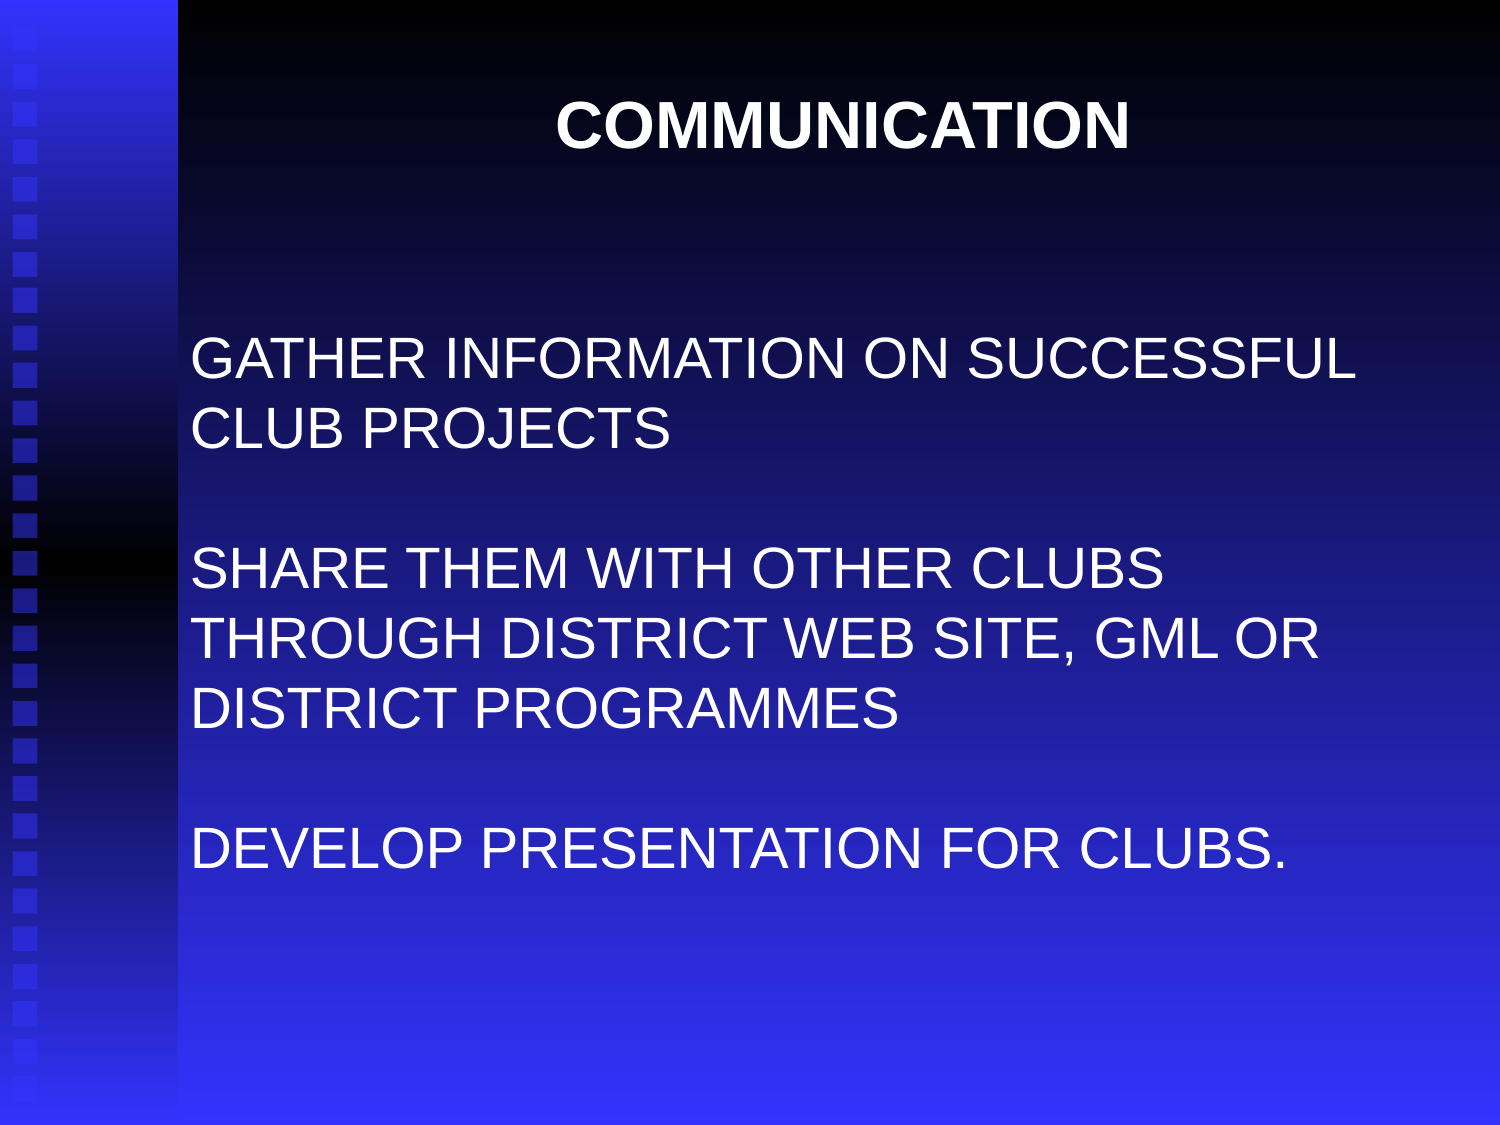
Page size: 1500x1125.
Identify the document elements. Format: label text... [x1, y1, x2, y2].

text_box GATHER INFORMATION ON SUCCESSFUL CLUB PROJECTS SHARE THEM WITH OTHER CLUBS THROUGH DISTRICT WEB SITE, GML OR DISTRICT PROGRAMMES DEVELOP PRESENTATION FOR CLUBS. [174, 312, 1413, 888]
text_box COMMUNICATION [187, 74, 1500, 170]
